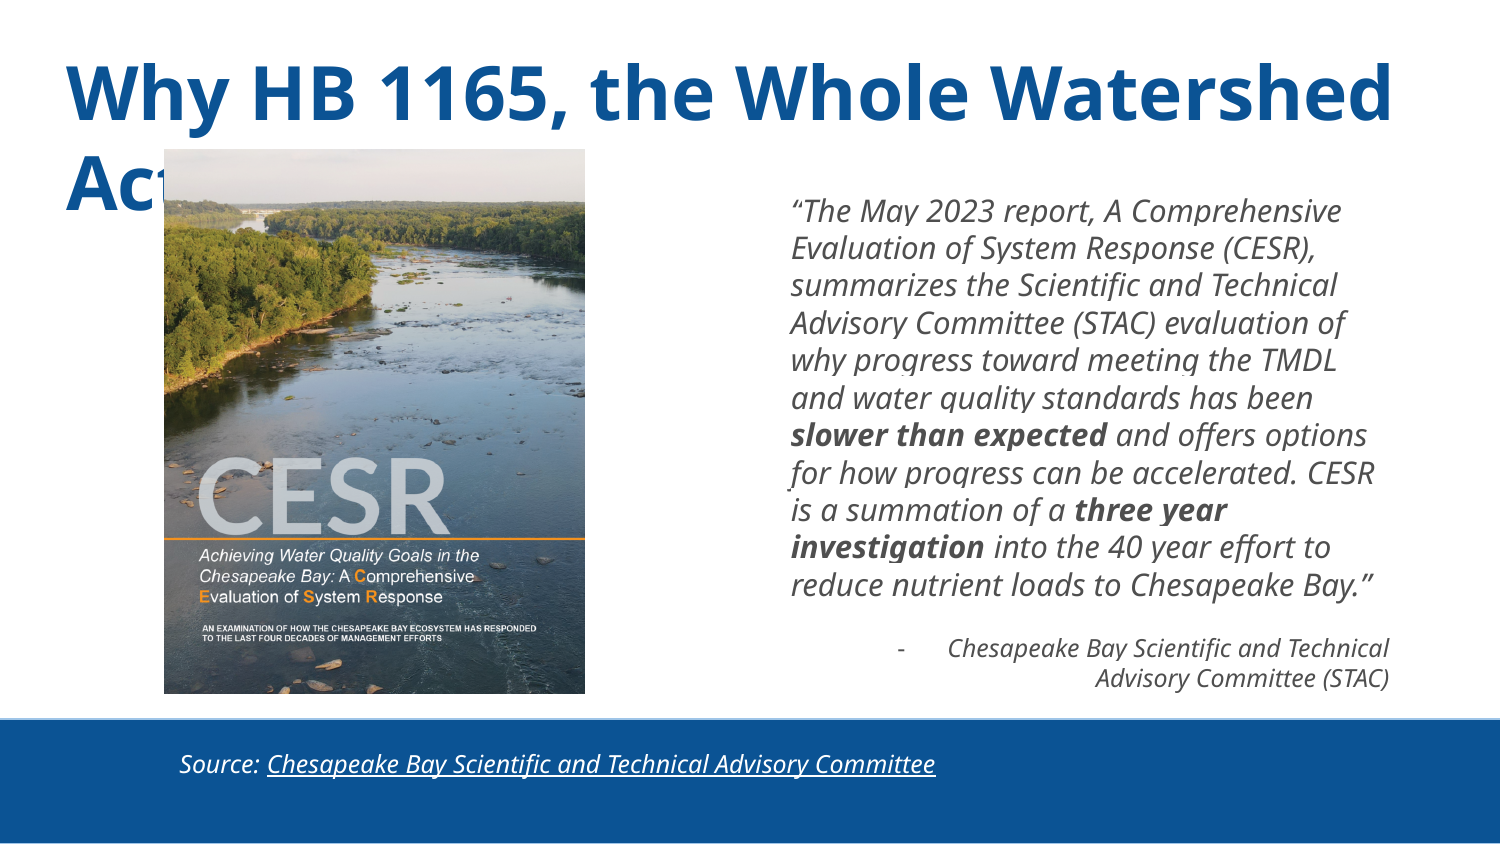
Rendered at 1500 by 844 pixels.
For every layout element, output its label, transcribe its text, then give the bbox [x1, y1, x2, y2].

text_box [0, 718, 1500, 844]
text_box Source: Chesapeake Bay Scientific and Technical Advisory Committee [164, 733, 1070, 767]
text_box “The May 2023 report, A Comprehensive Evaluation of System Response (CESR), summarizes the Scientific and Technical Advisory Committee (STAC) evaluation of why progress toward meeting the TMDL and water quality standards has been slower than expected and offers options for how progress can be accelerated. CESR is a summation of a three year investigation into the 40 year effort to reduce nutrient loads to Chesapeake Bay.” Chesapeake Bay Scientific and Technical Advisory Committee (STAC) [775, 175, 1405, 579]
picture [164, 149, 586, 695]
title Why HB 1165, the Whole Watershed Act [51, 30, 1449, 125]
